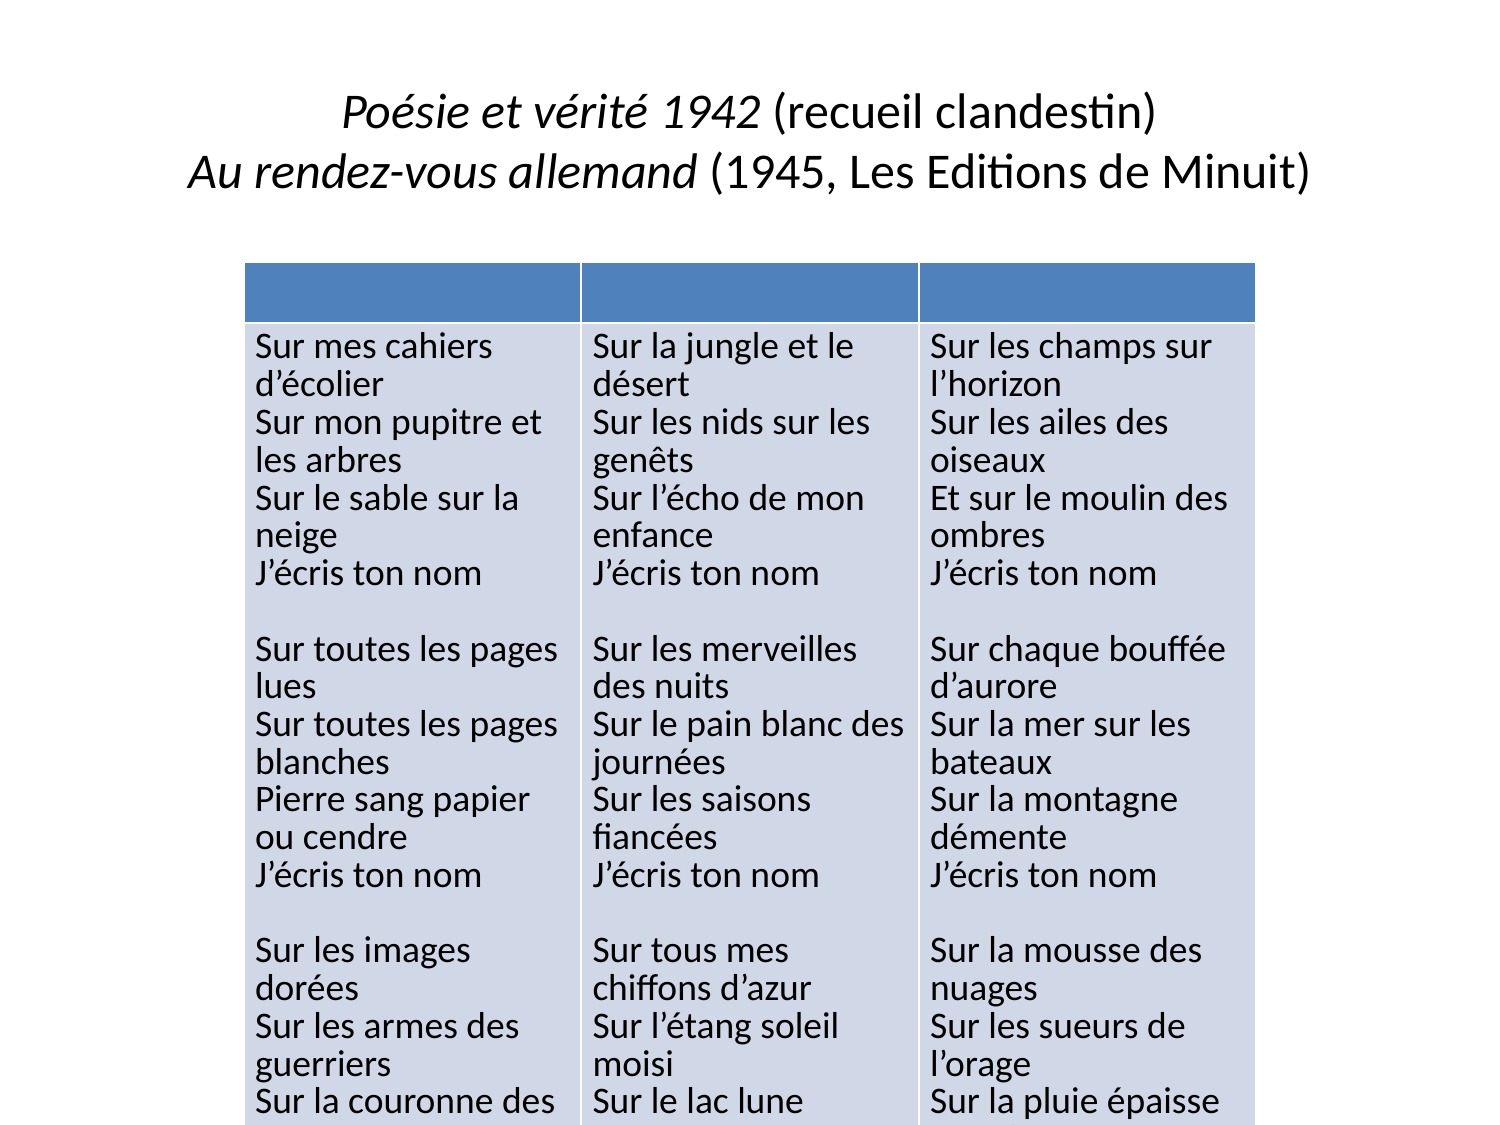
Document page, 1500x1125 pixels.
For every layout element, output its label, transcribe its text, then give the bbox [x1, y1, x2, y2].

table_header [245, 263, 580, 322]
title Poésie et vérité 1942 (recueil clandestin) Au rendez-vous allemand (1945, Les Editions de Minuit) [75, 45, 1425, 233]
table_header [920, 263, 1255, 322]
table_header [582, 263, 918, 322]
table_cell Sur les champs sur l’horizon Sur les ailes des oiseaux Et sur le moulin des ombres J’écris ton nom Sur chaque bouffée d’aurore Sur la mer sur les bateaux Sur la montagne démente J’écris ton nom Sur la mousse des nuages Sur les sueurs de l’orage Sur la pluie épaisse et fade J’écris ton nom [920, 324, 1255, 1125]
table_cell Sur mes cahiers d’écolier Sur mon pupitre et les arbres Sur le sable sur la neige J’écris ton nom Sur toutes les pages lues Sur toutes les pages blanches Pierre sang papier ou cendre J’écris ton nom Sur les images dorées Sur les armes des guerriers Sur la couronne des rois J’écris ton nom [245, 324, 580, 1125]
table_cell Sur la jungle et le désert Sur les nids sur les genêts Sur l’écho de mon enfance J’écris ton nom Sur les merveilles des nuits Sur le pain blanc des journées Sur les saisons fiancées J’écris ton nom Sur tous mes chiffons d’azur Sur l’étang soleil moisi Sur le lac lune vivante J’écris ton nom [582, 324, 918, 1125]
